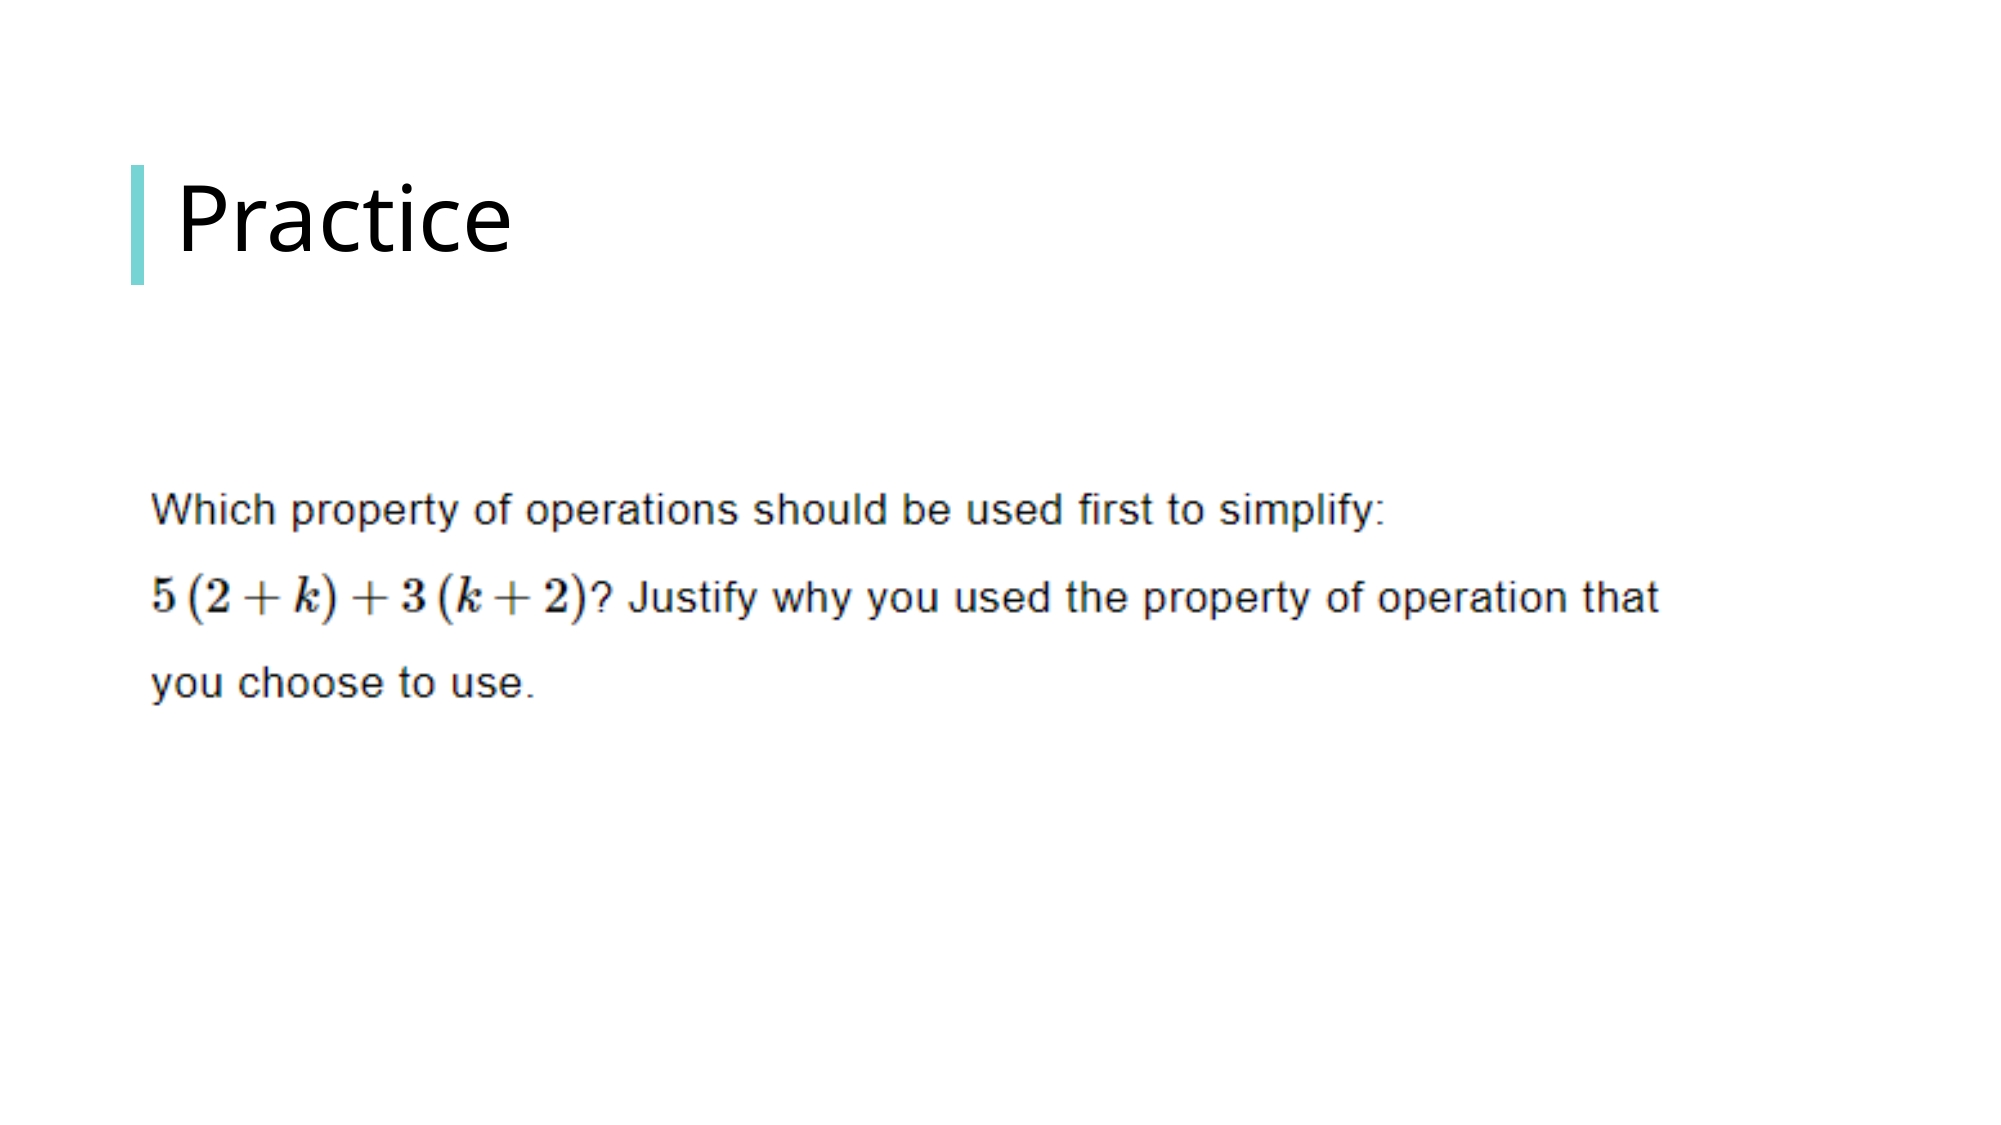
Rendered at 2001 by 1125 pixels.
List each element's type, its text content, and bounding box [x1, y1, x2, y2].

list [127, 383, 1690, 742]
title Practice [160, 165, 1886, 285]
